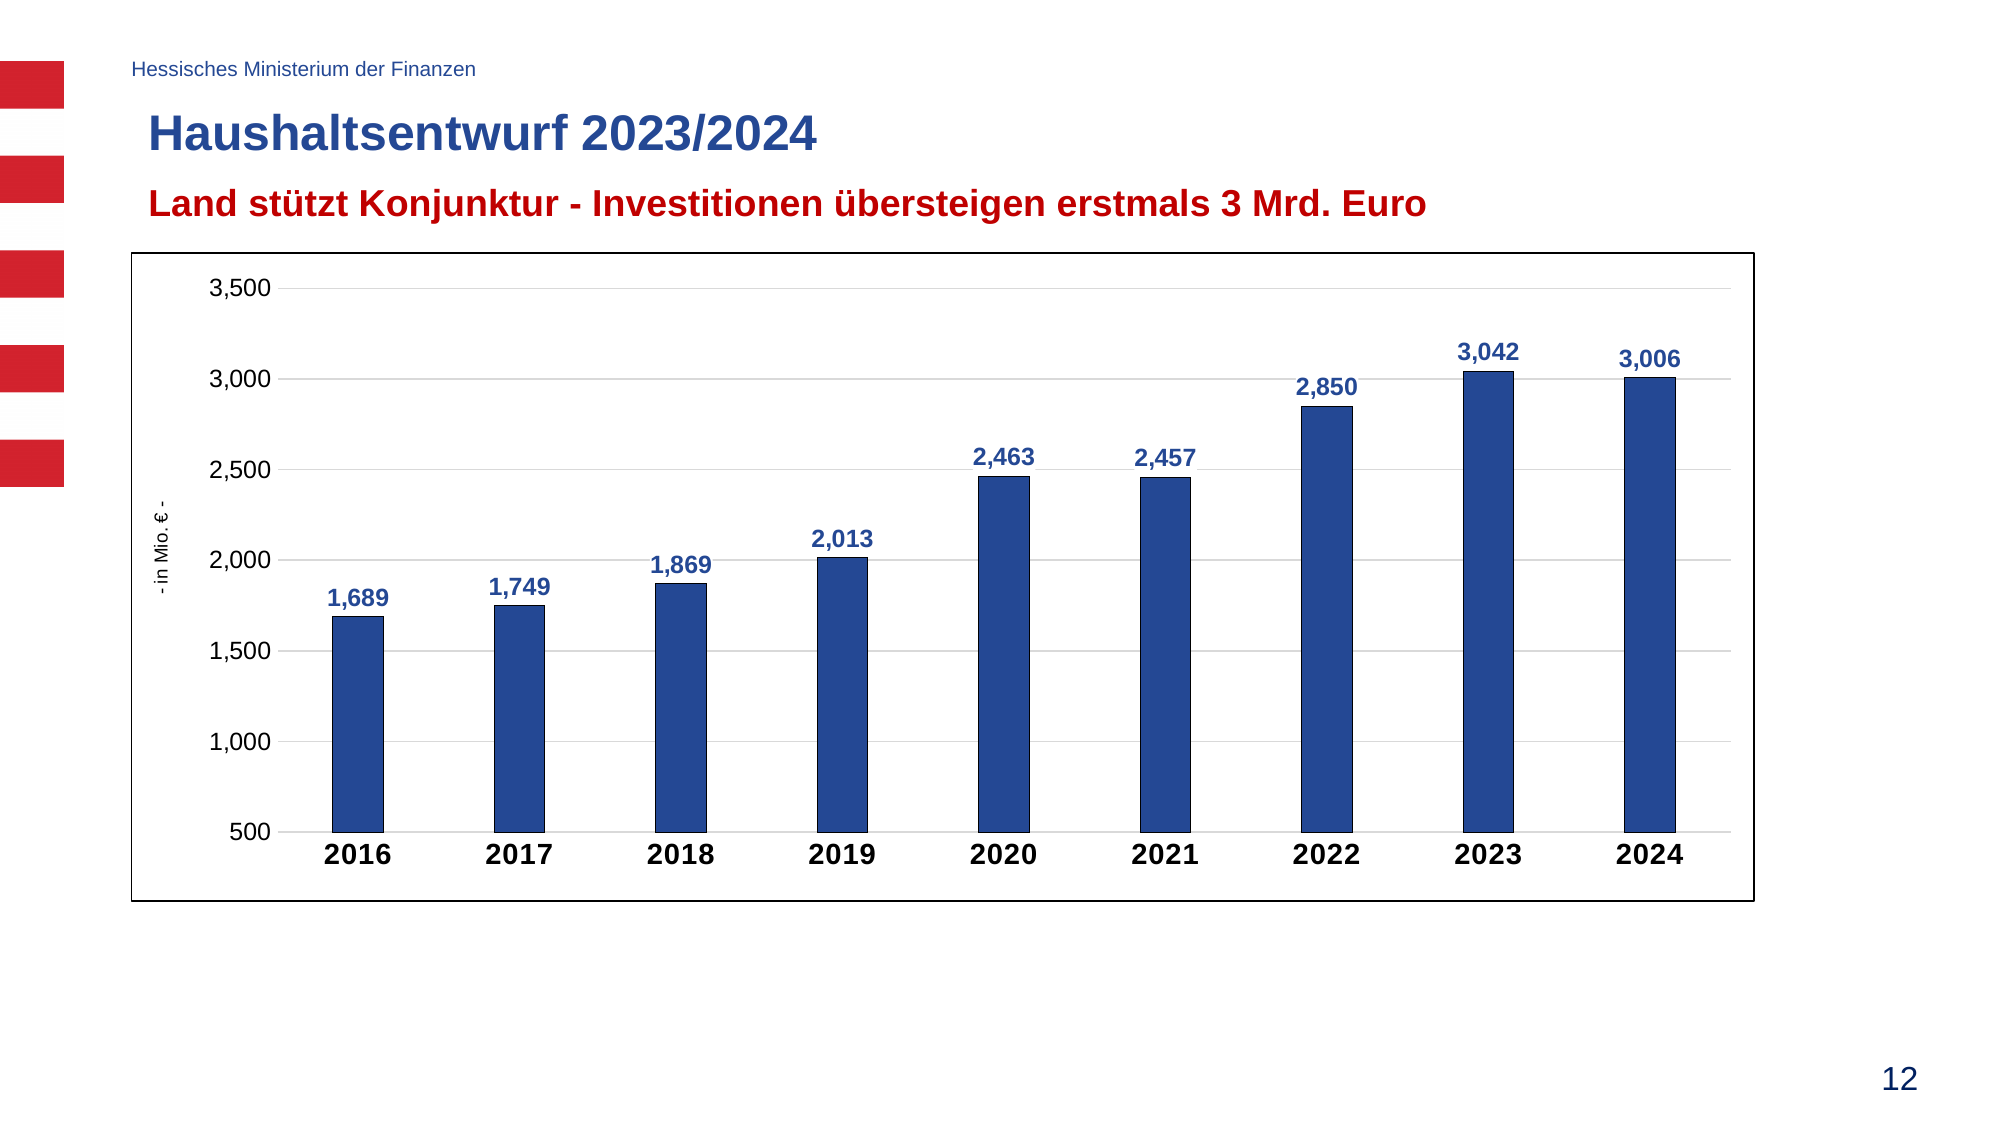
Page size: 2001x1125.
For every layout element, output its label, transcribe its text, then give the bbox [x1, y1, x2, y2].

picture [0, 61, 64, 487]
chart [130, 252, 1755, 903]
slide_number 12 [1708, 1050, 1934, 1100]
title Haushaltsentwurf 2023/2024 [133, 92, 1300, 172]
text_box Land stützt Konjunktur - Investitionen übersteigen erstmals 3 Mrd. Euro [133, 172, 1452, 231]
